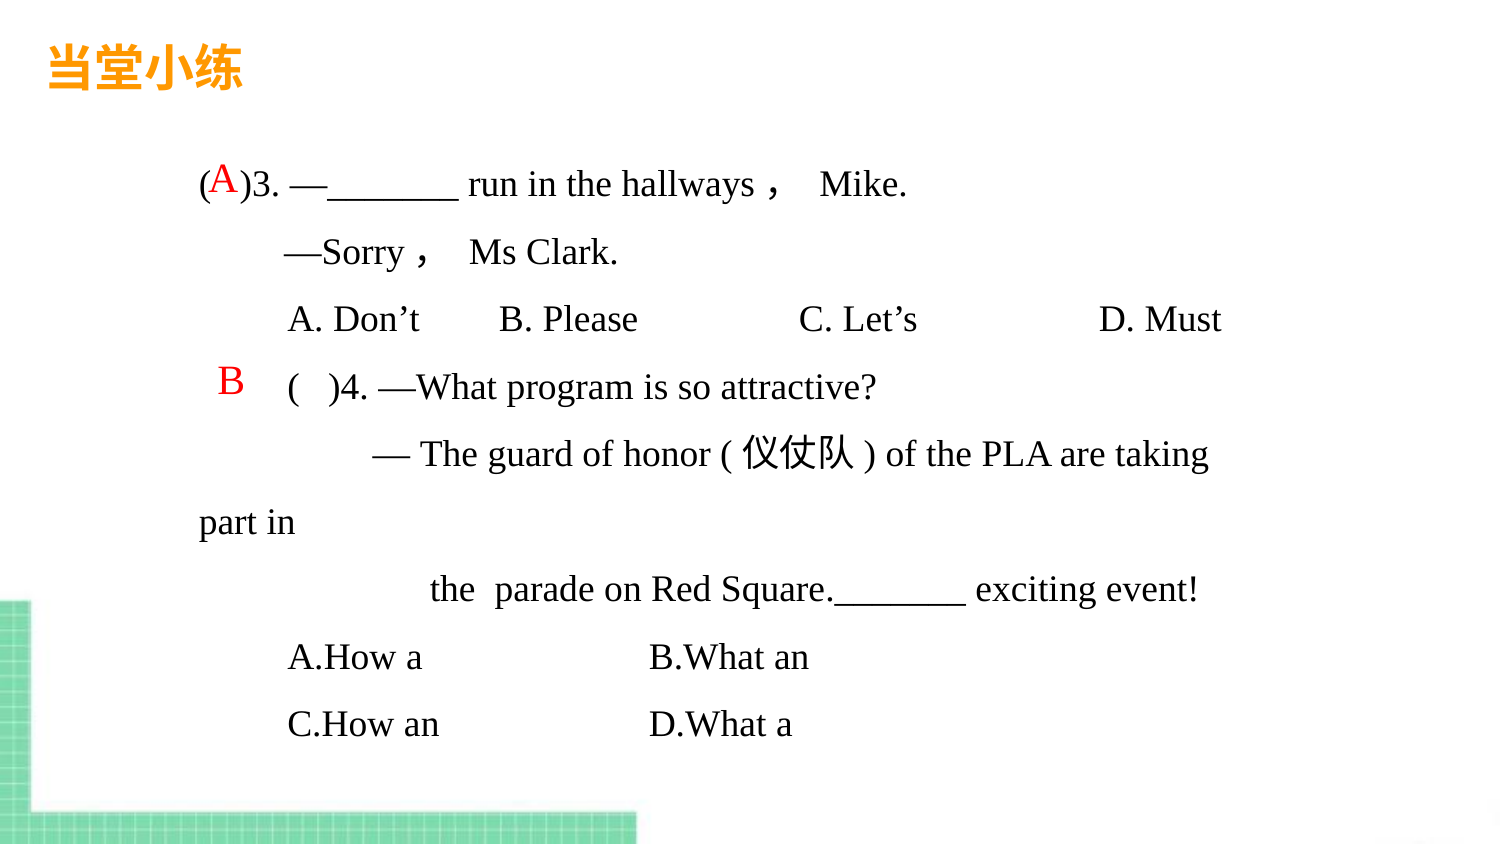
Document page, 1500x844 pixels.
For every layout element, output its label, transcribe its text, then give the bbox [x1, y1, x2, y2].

picture [0, 0, 1500, 844]
text_box A [196, 145, 263, 207]
text_box ( )3. —_______ run in the hallways， Mike. —Sorry， Ms Clark. A. Don’t B. Please C. Let’s D. Must ( )4. —What program is so attractive? — The guard of honor (仪仗队) of the PLA are taking part in the parade on Red Square._______ exciting event! A.How a B.What an C.How an D.What a [187, 131, 1262, 750]
text_box 当堂小练 [33, 31, 256, 103]
text_box B [206, 346, 272, 409]
